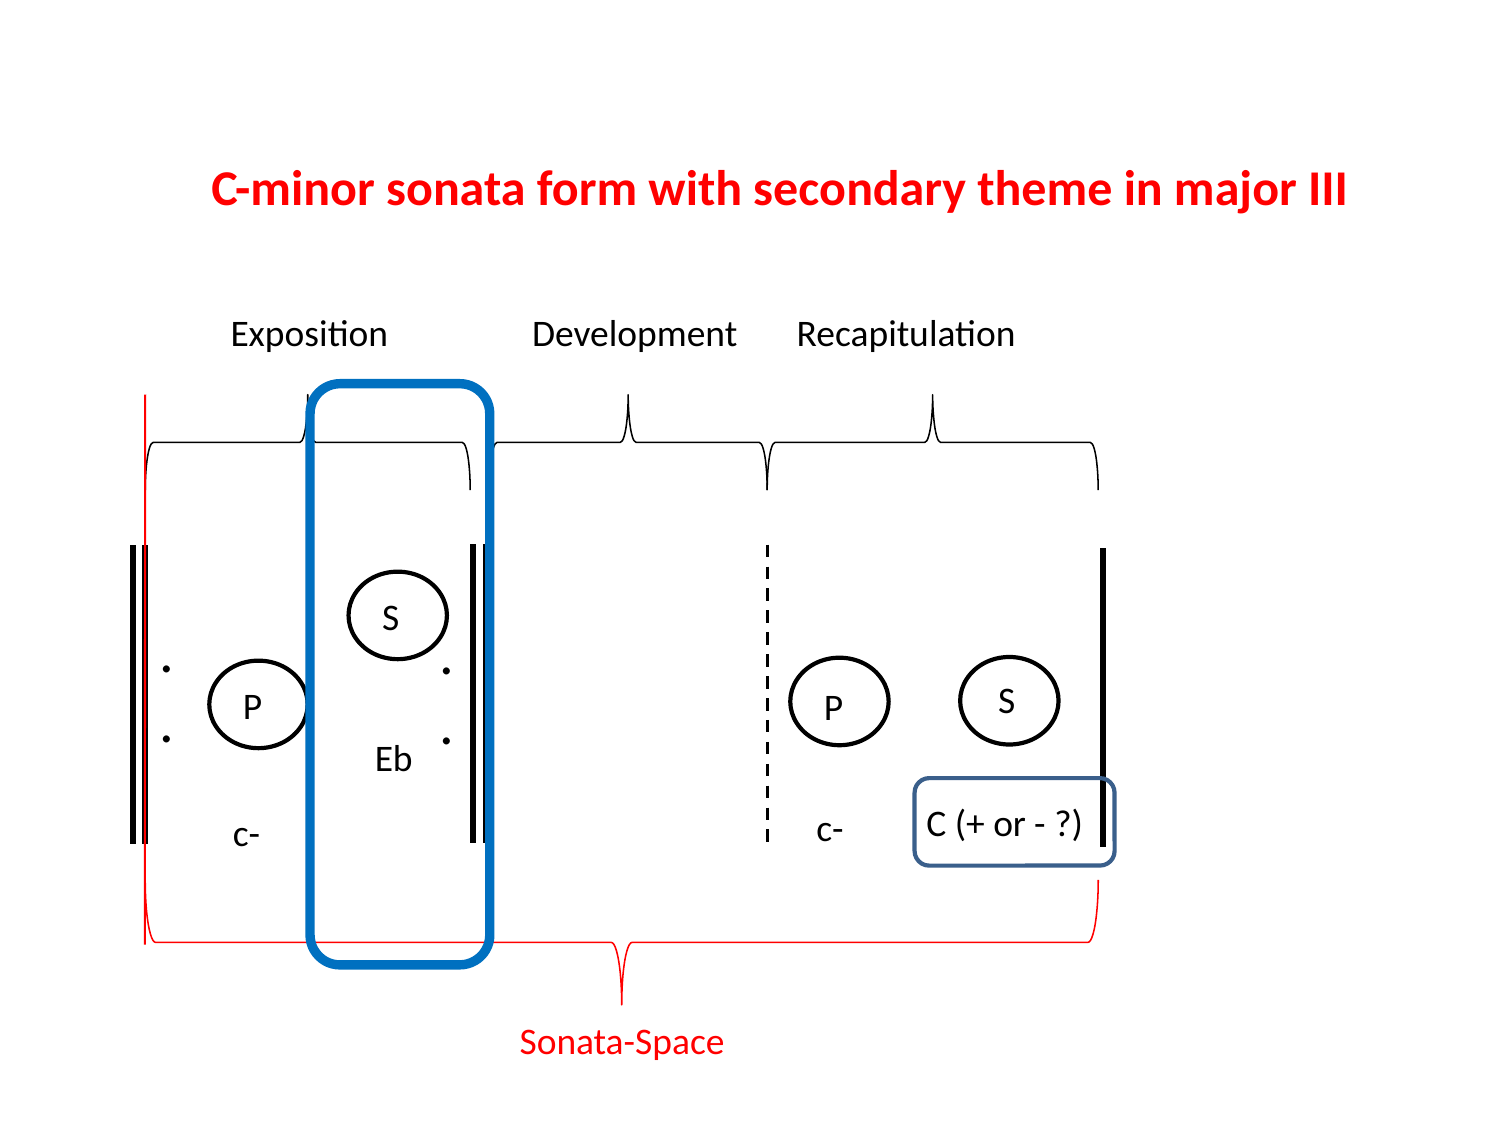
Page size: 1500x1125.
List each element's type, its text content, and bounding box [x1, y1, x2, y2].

text_box [492, 393, 767, 491]
text_box Exposition Development Recapitulation [215, 301, 1438, 362]
text_box [788, 655, 891, 748]
text_box [912, 776, 1117, 868]
text_box [150, 393, 309, 491]
text_box [207, 658, 307, 751]
text_box [958, 654, 1061, 747]
text_box [491, 879, 1100, 1006]
text_box [766, 393, 1099, 491]
text_box Sonata-Space [504, 1009, 768, 1070]
text_box c- [218, 801, 294, 862]
text_box [150, 879, 308, 944]
text_box P [809, 675, 870, 736]
text_box c- [801, 796, 878, 857]
text_box S [983, 668, 1045, 729]
text_box C-minor sonata form with secondary theme in major III [196, 148, 1403, 224]
text_box . . [150, 606, 198, 762]
text_box P [228, 674, 289, 734]
text_box [307, 381, 492, 967]
